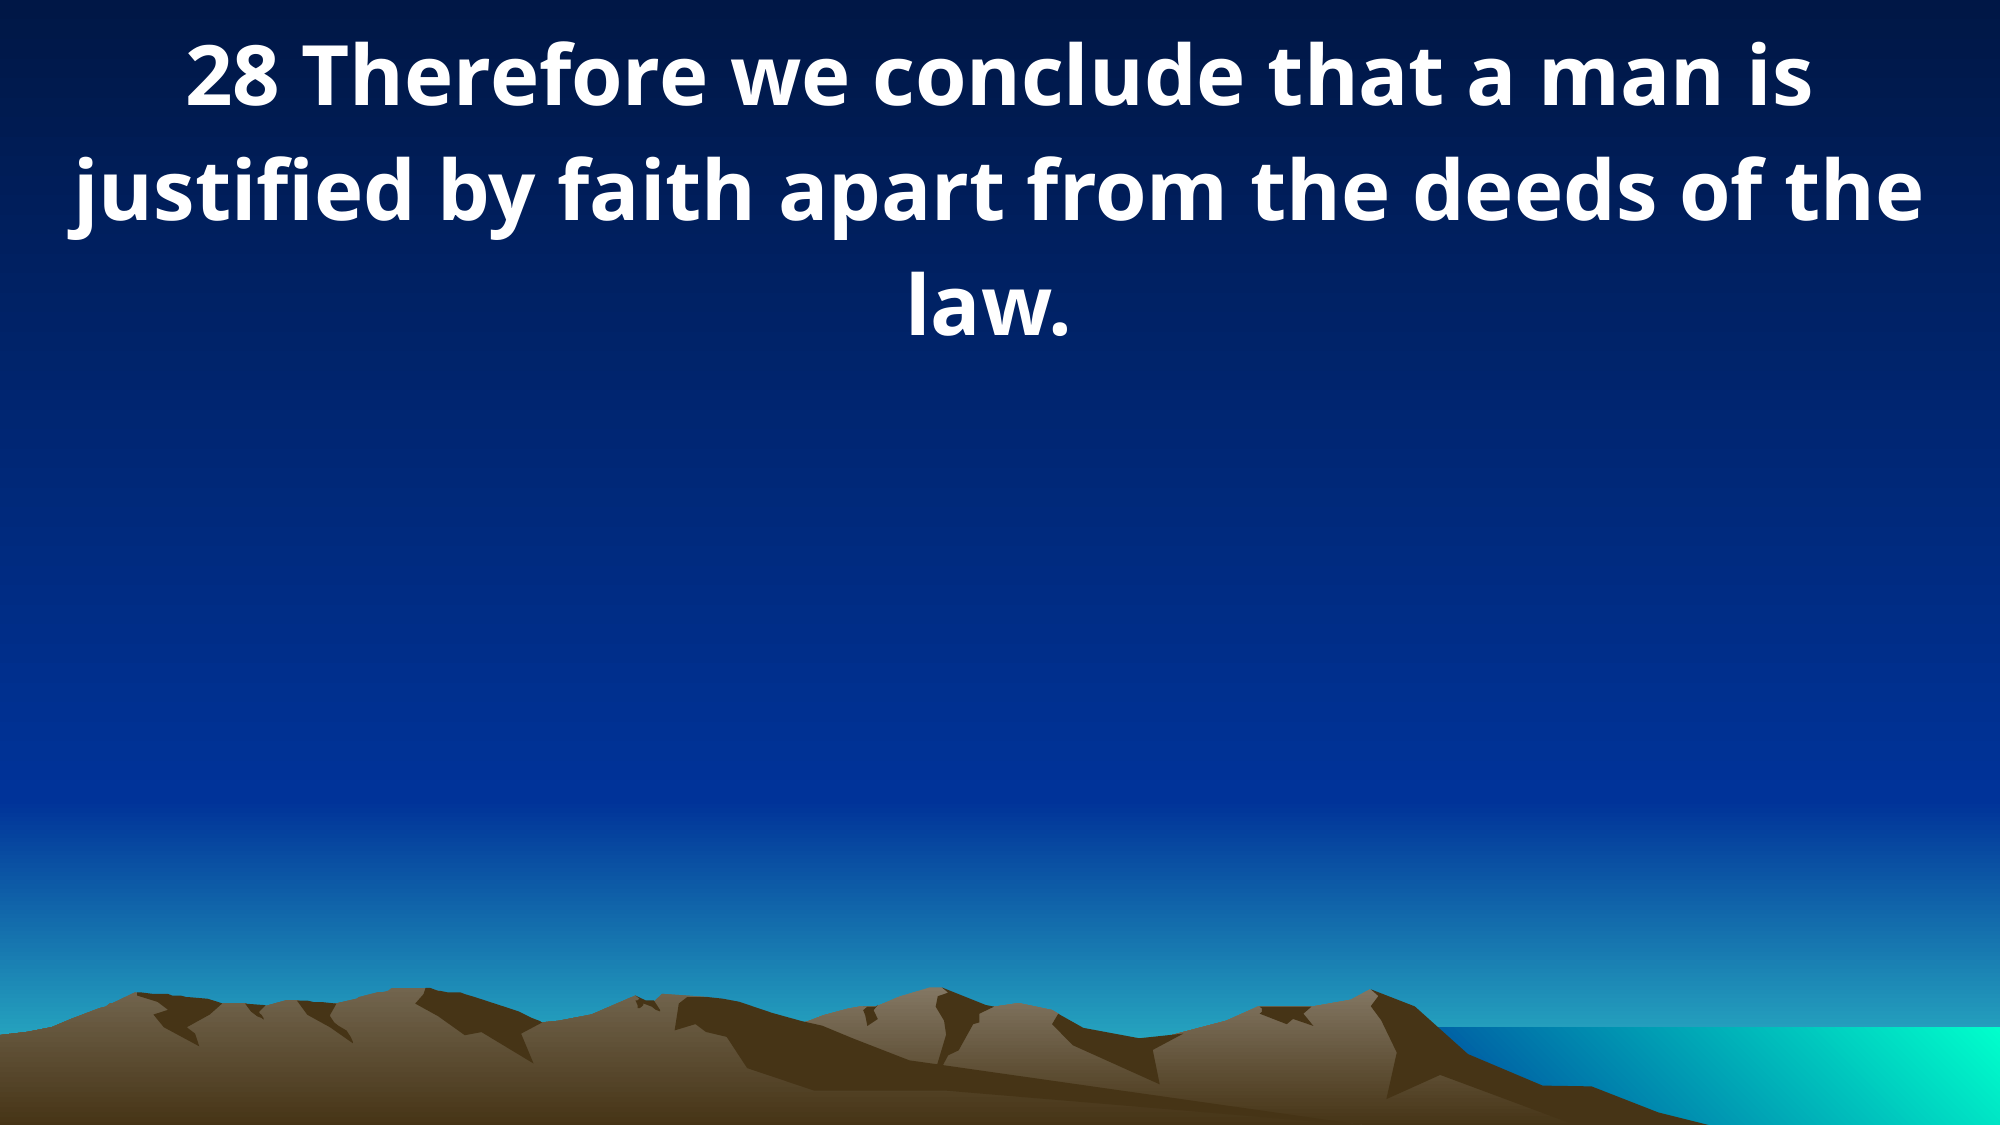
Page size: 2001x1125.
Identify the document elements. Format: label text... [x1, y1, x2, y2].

text_box 28 Therefore we conclude that a man is justified by faith apart from the deeds of the law. [0, 0, 2000, 988]
